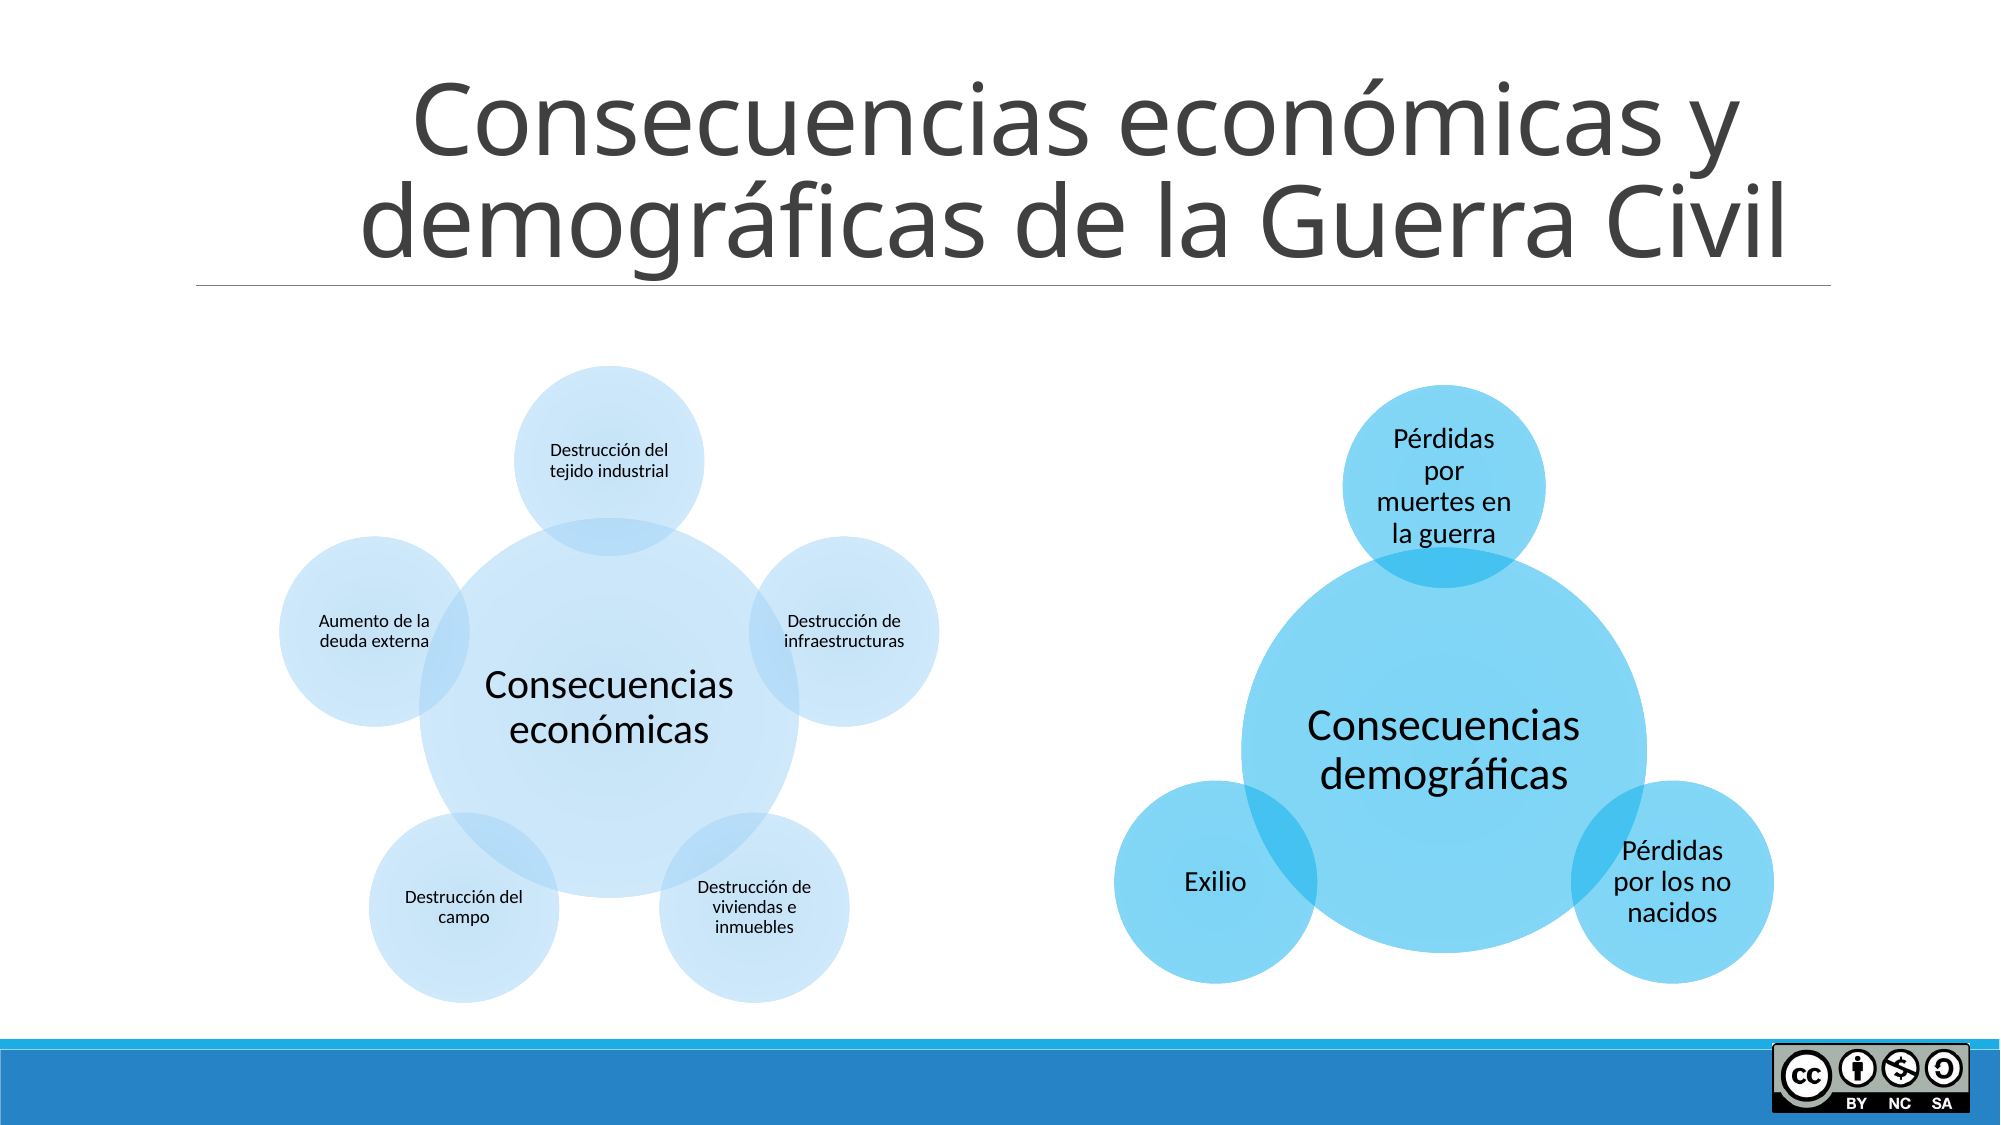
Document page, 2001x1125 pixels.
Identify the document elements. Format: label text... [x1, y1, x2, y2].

title Consecuencias económicas y demográficas de la Guerra Civil [180, 47, 1970, 285]
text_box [618, 353, 2000, 1015]
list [0, 353, 618, 1015]
picture [1771, 1042, 1970, 1113]
